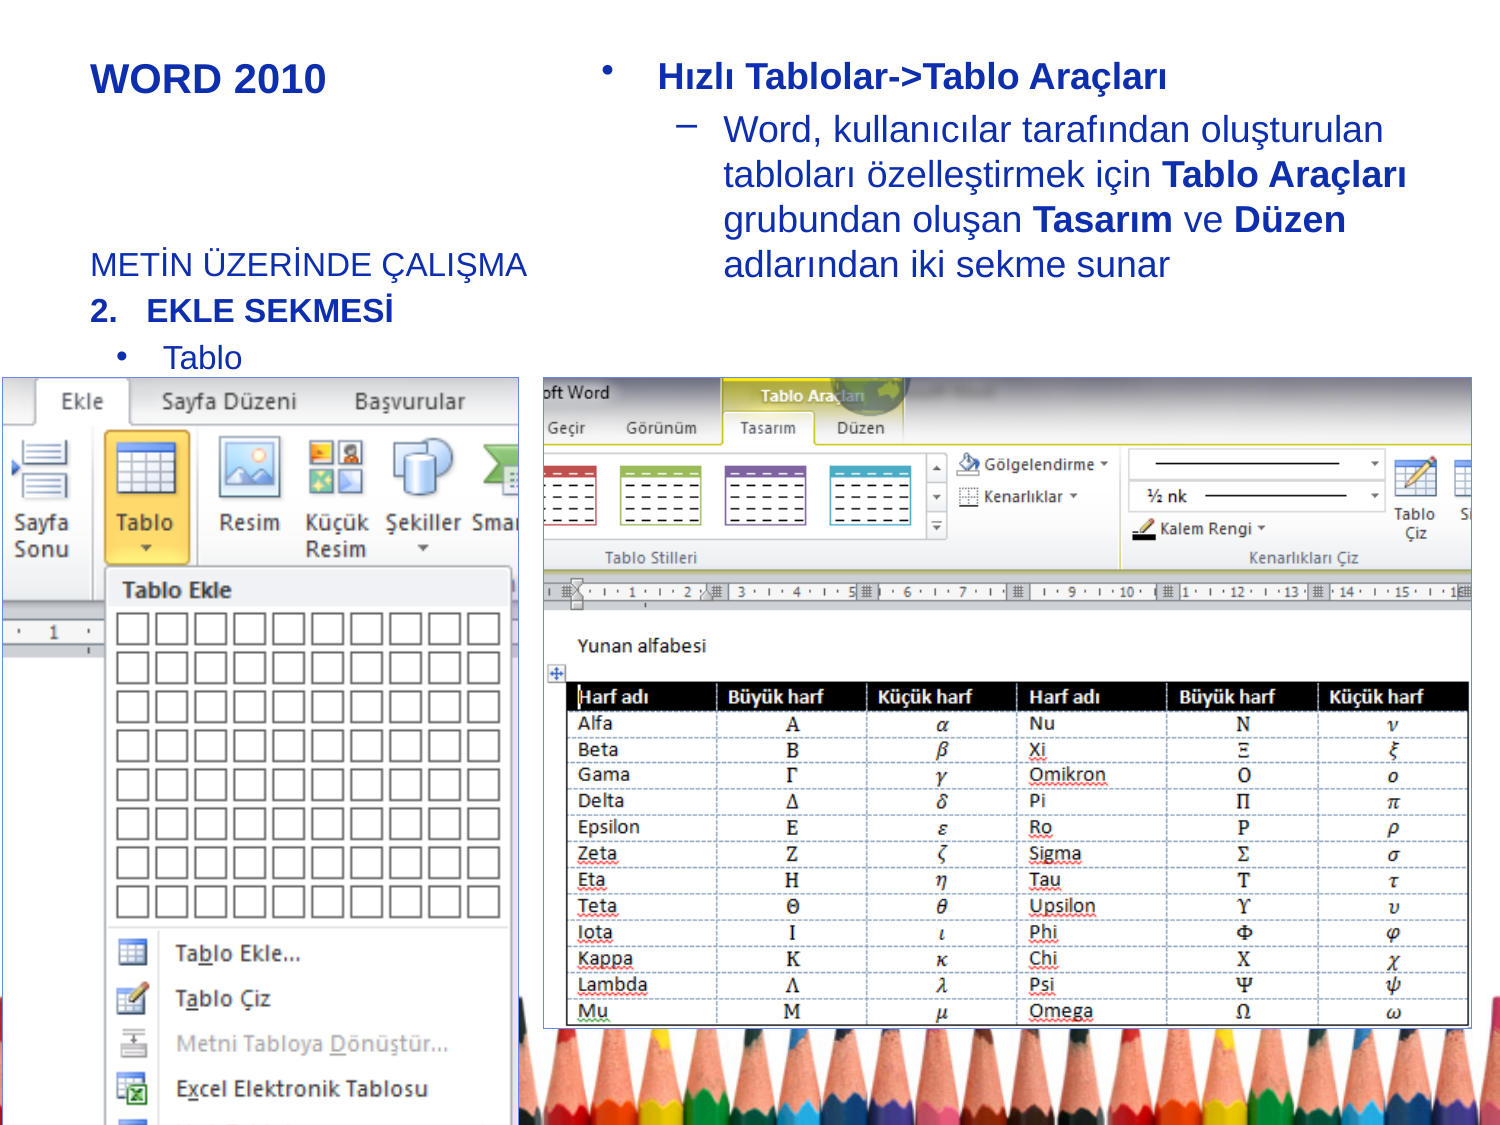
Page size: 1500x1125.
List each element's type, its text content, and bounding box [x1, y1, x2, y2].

list METİN ÜZERİNDE ÇALIŞMA Ekle Sekmesi Tablo [75, 235, 569, 1005]
list Hızlı Tablolar->Tablo Araçları Word, kullanıcılar tarafından oluşturulan tabloları özelleştirmek için Tablo Araçları grubundan oluşan Tasarım ve Düzen adlarından iki sekme sunar [586, 44, 1458, 315]
picture [0, 0, 1500, 1125]
title WORD 2010 [75, 44, 569, 235]
